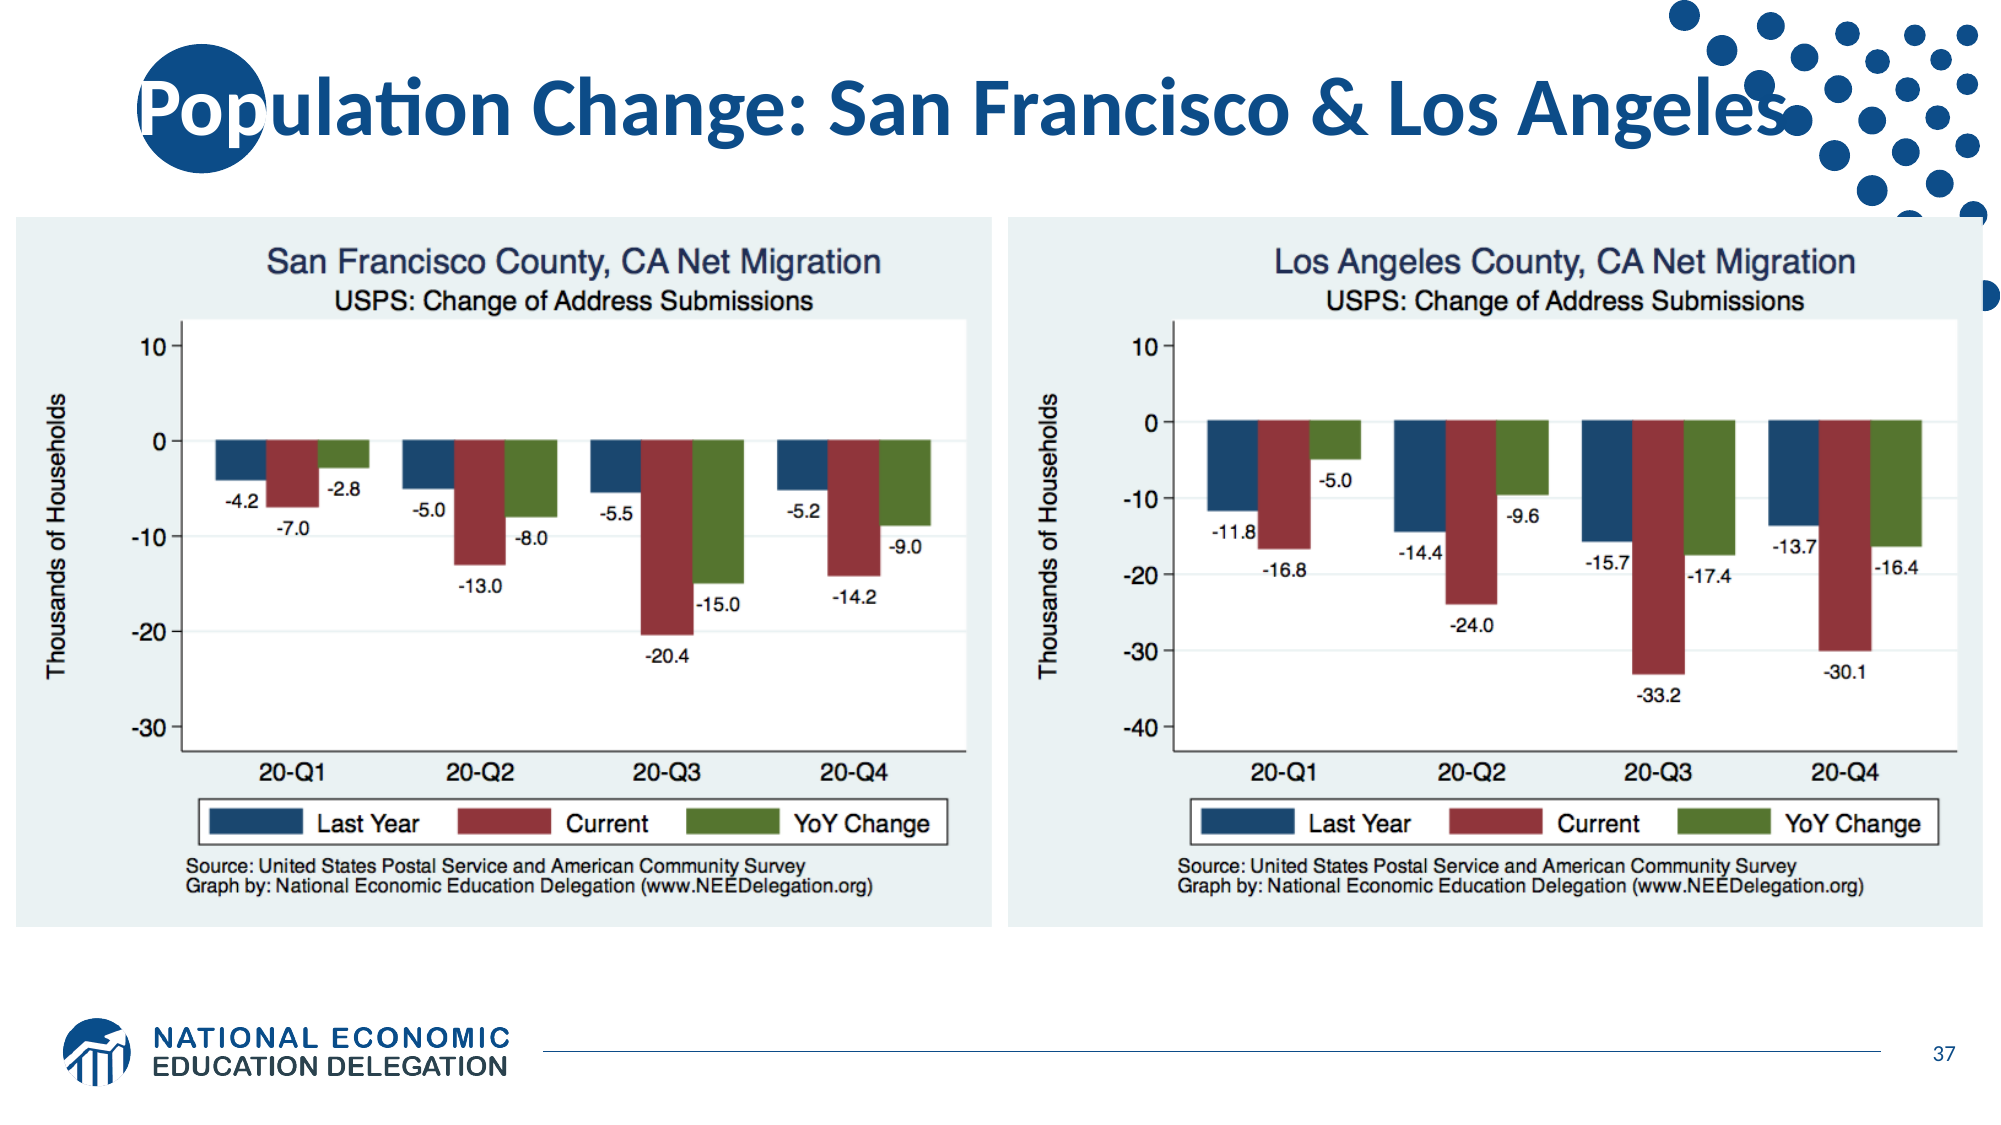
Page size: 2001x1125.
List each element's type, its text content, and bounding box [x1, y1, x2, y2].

slide_number 37 [1521, 1022, 1972, 1082]
title Population Change: San Francisco & Los Angeles [122, 0, 1848, 218]
picture [55, 1013, 520, 1091]
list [1007, 217, 1983, 927]
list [16, 217, 992, 927]
